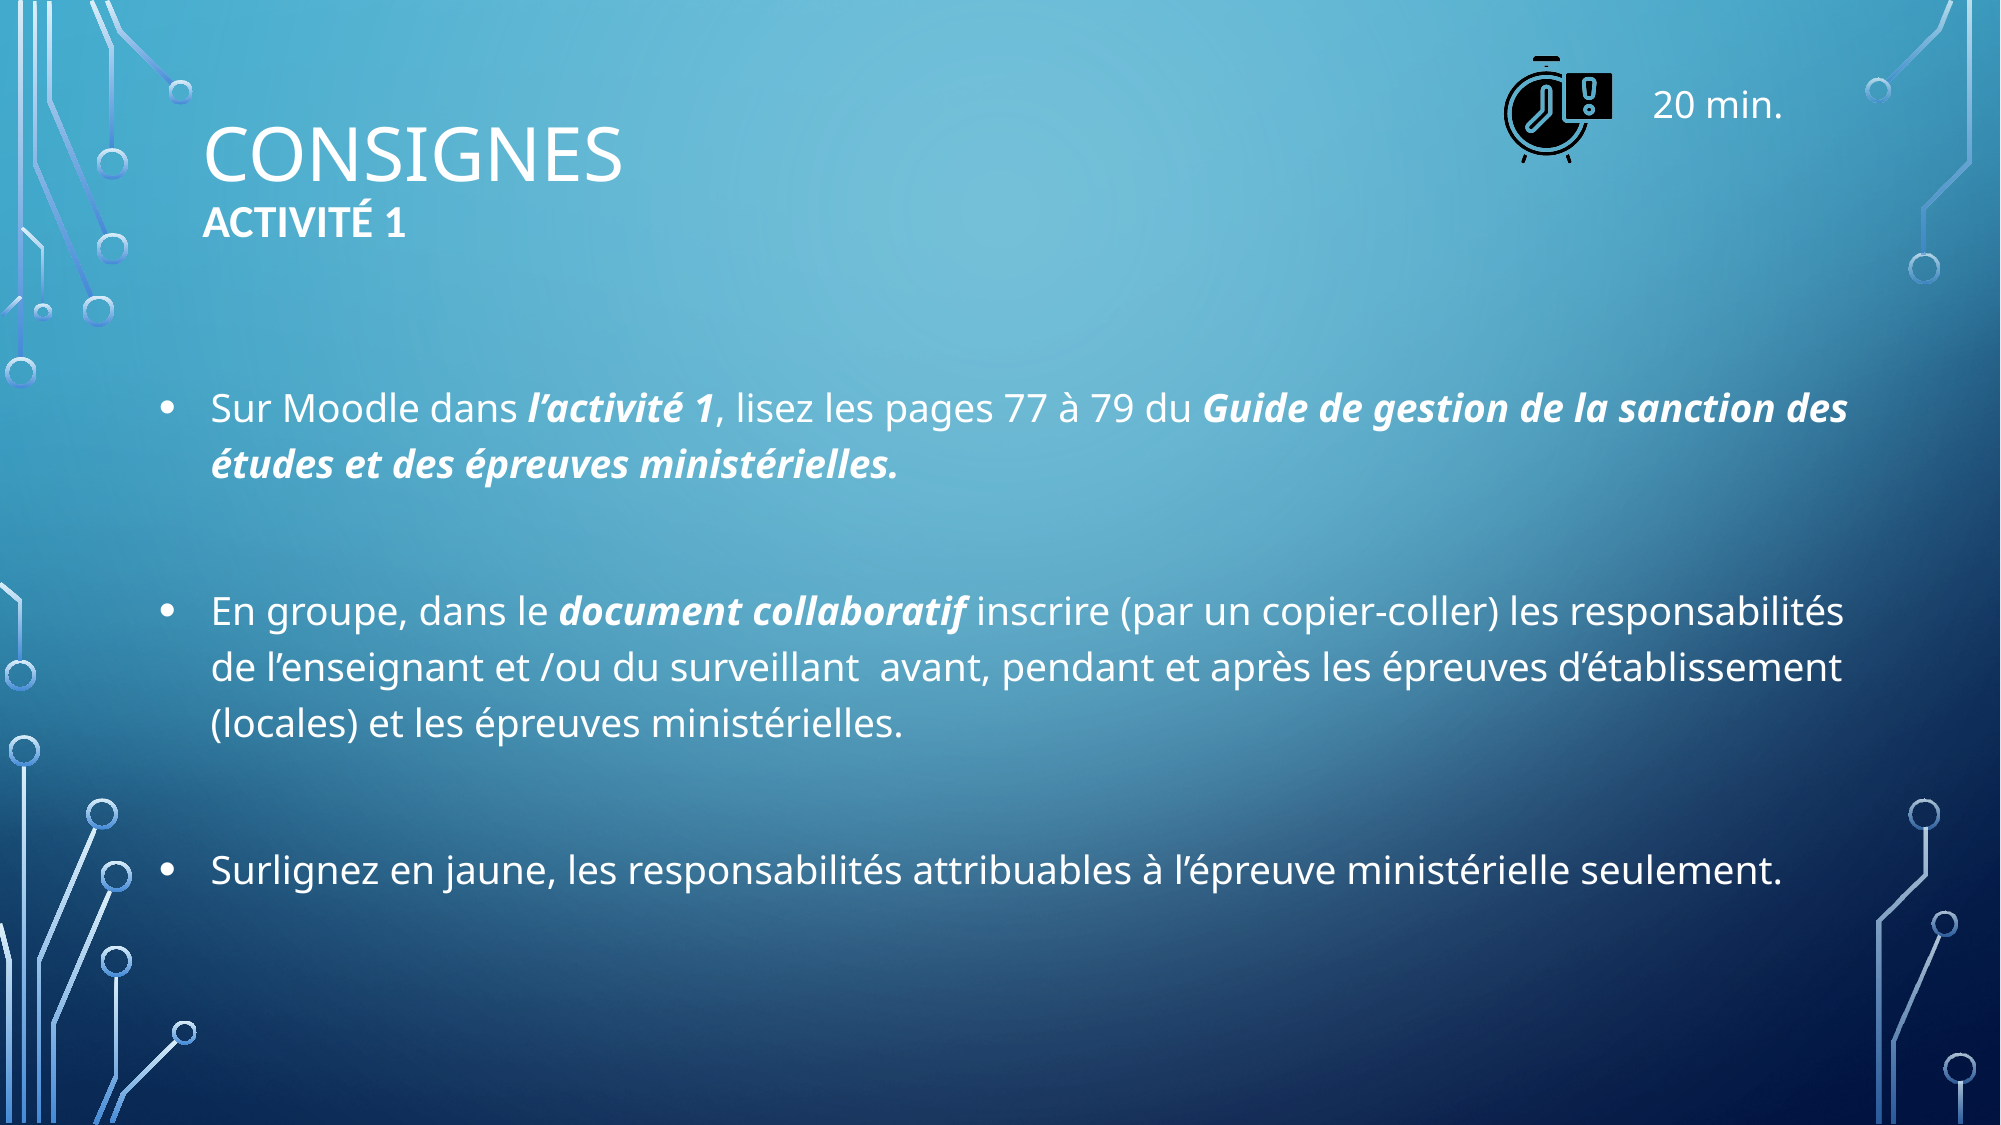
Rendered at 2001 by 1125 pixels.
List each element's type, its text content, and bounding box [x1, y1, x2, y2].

picture [1500, 52, 1616, 168]
list Sur Moodle dans l’activité 1, lisez les pages 77 à 79 du Guide de gestion de la sanction des études et des épreuves ministérielles. En groupe, dans le document collaboratif inscrire (par un copier-coller) les responsabilités de l’enseignant et /ou du surveillant avant, pendant et après les épreuves d’établissement (locales) et les épreuves ministérielles. Surlignez en jaune, les responsabilités attribuables à l’épreuve ministérielle seulement. [143, 366, 1886, 903]
text_box 20 min. [1637, 73, 2000, 134]
title Consignes Activité 1 [187, 101, 1813, 344]
